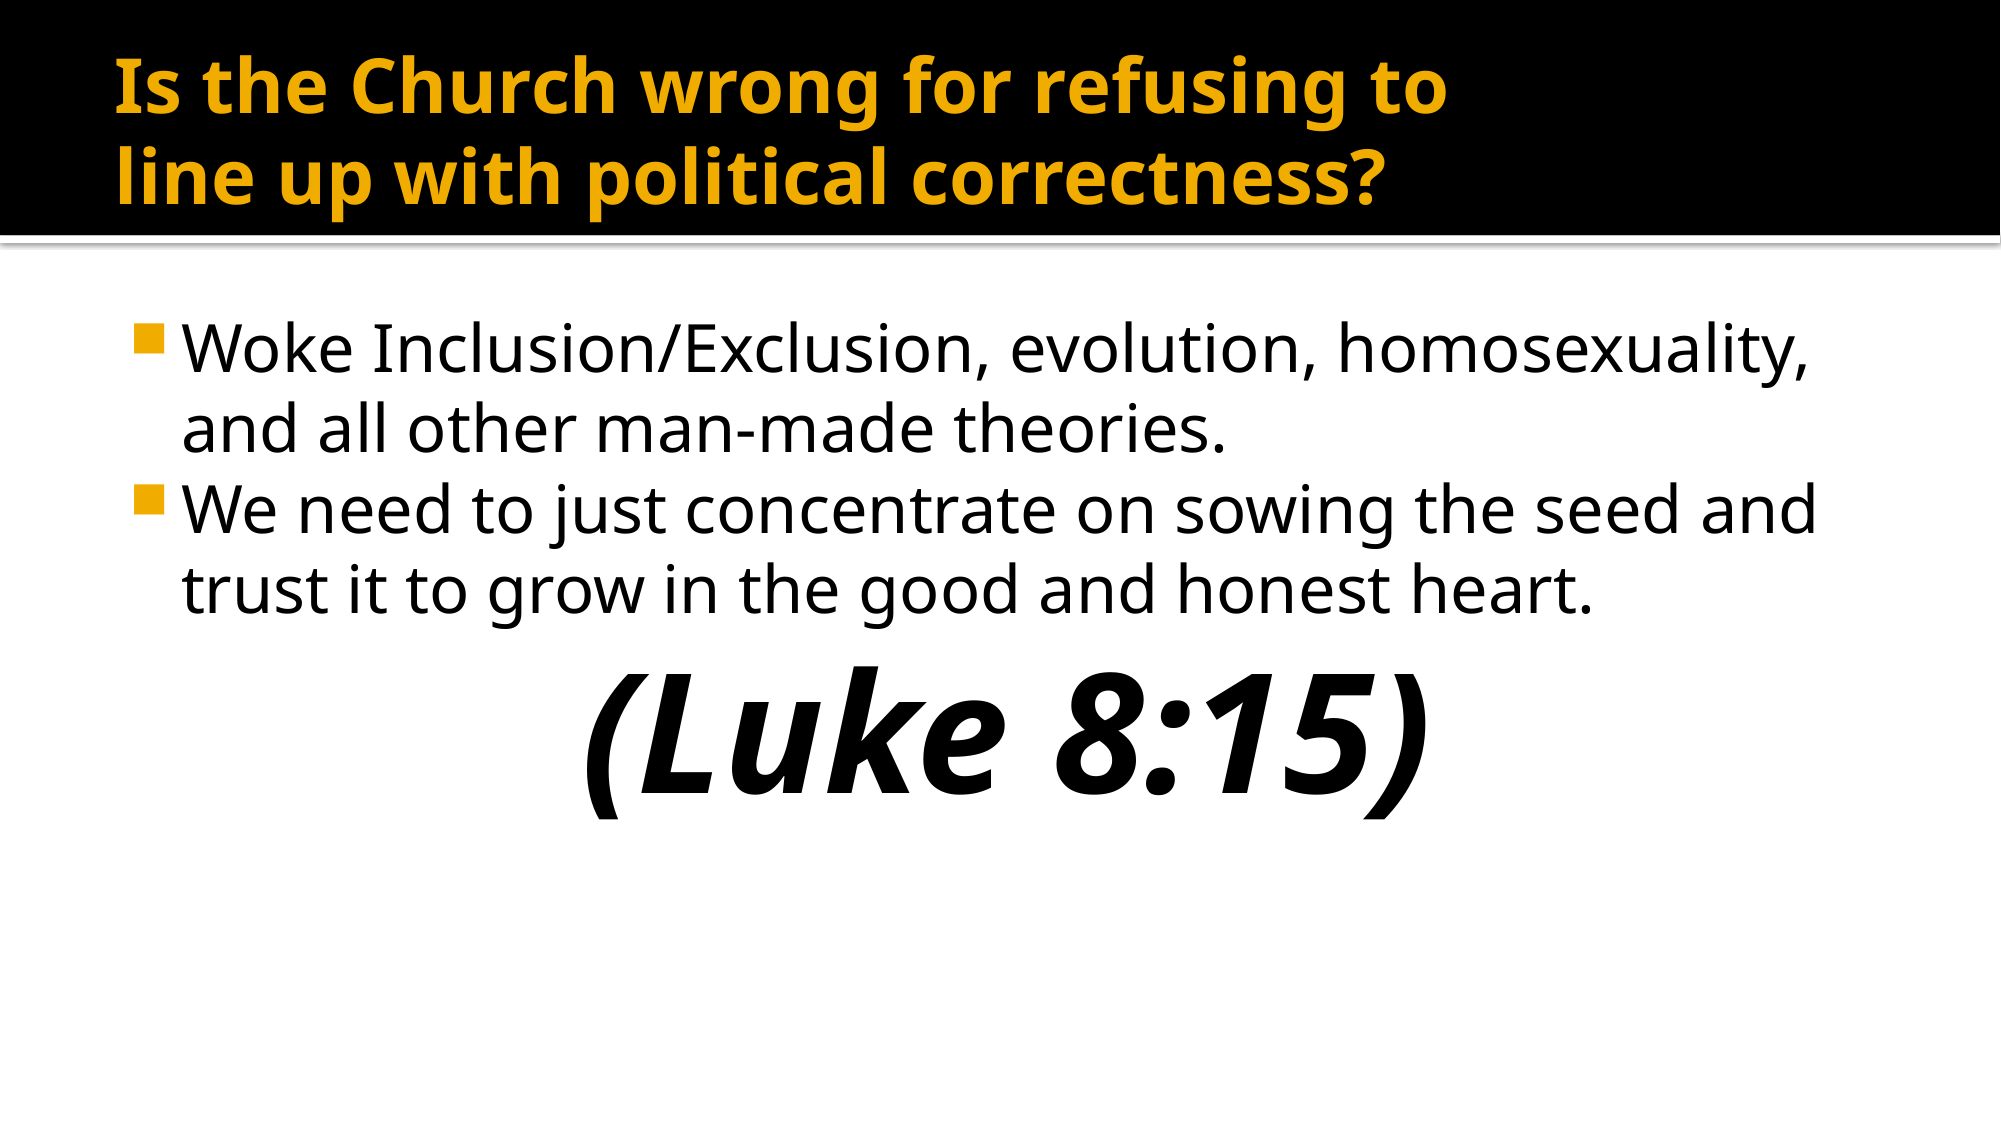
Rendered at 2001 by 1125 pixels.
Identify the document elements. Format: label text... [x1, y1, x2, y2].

list Woke Inclusion/Exclusion, evolution, homosexuality, and all other man-made theories. We need to just concentrate on sowing the seed and trust it to grow in the good and honest heart. (Luke 8:15) [99, 291, 1900, 1050]
title Is the Church wrong for refusing to line up with political correctness? [99, 25, 1463, 231]
